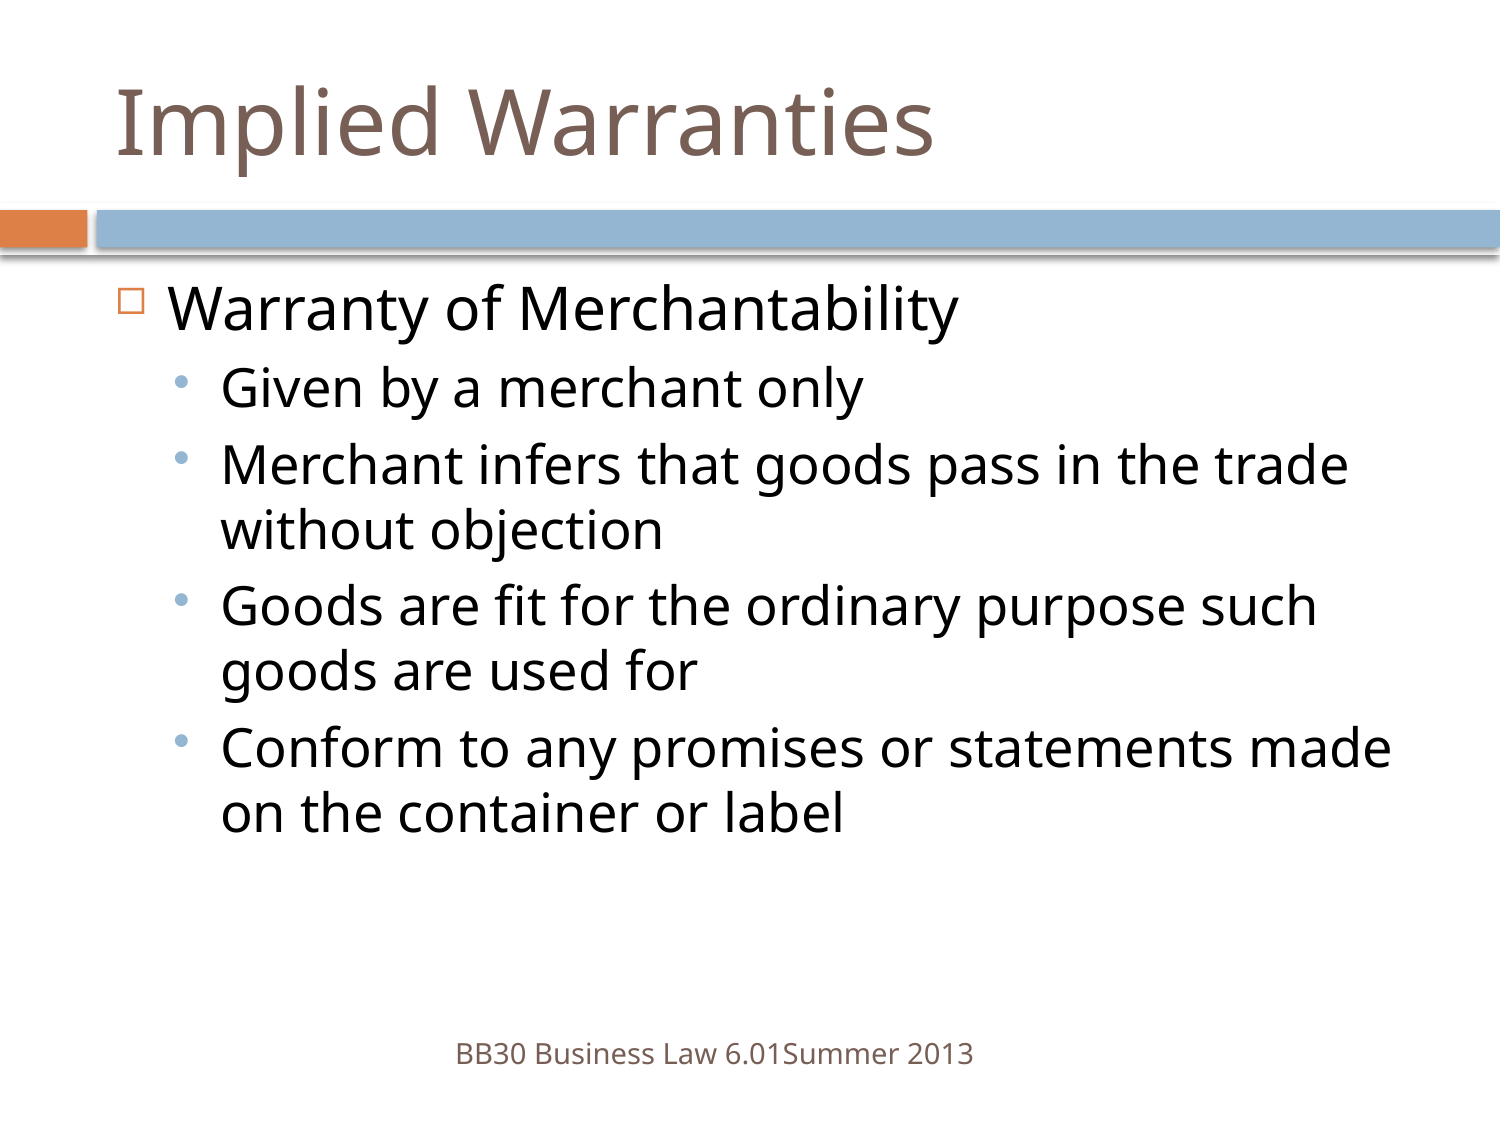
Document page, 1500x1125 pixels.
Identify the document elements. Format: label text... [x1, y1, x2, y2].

title Implied Warranties [100, 37, 1438, 200]
list Warranty of Merchantability Given by a merchant only Merchant infers that goods pass in the trade without objection Goods are fit for the ordinary purpose such goods are used for Conform to any promises or statements made on the container or label [100, 262, 1438, 1000]
footer BB30 Business Law 6.01 Summer 2013 [99, 1024, 990, 1085]
